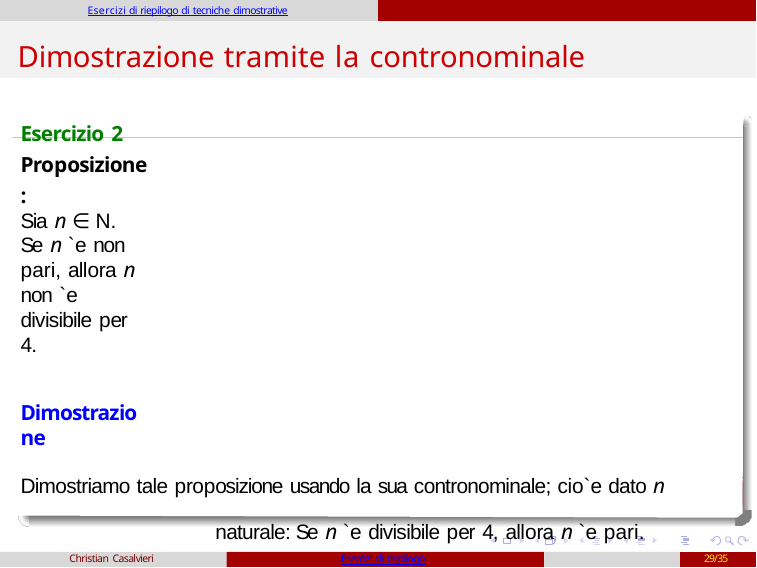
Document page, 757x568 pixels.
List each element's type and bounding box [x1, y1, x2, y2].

footer [67, 552, 160, 568]
slide_number [338, 552, 433, 568]
text_box [0, 0, 756, 567]
